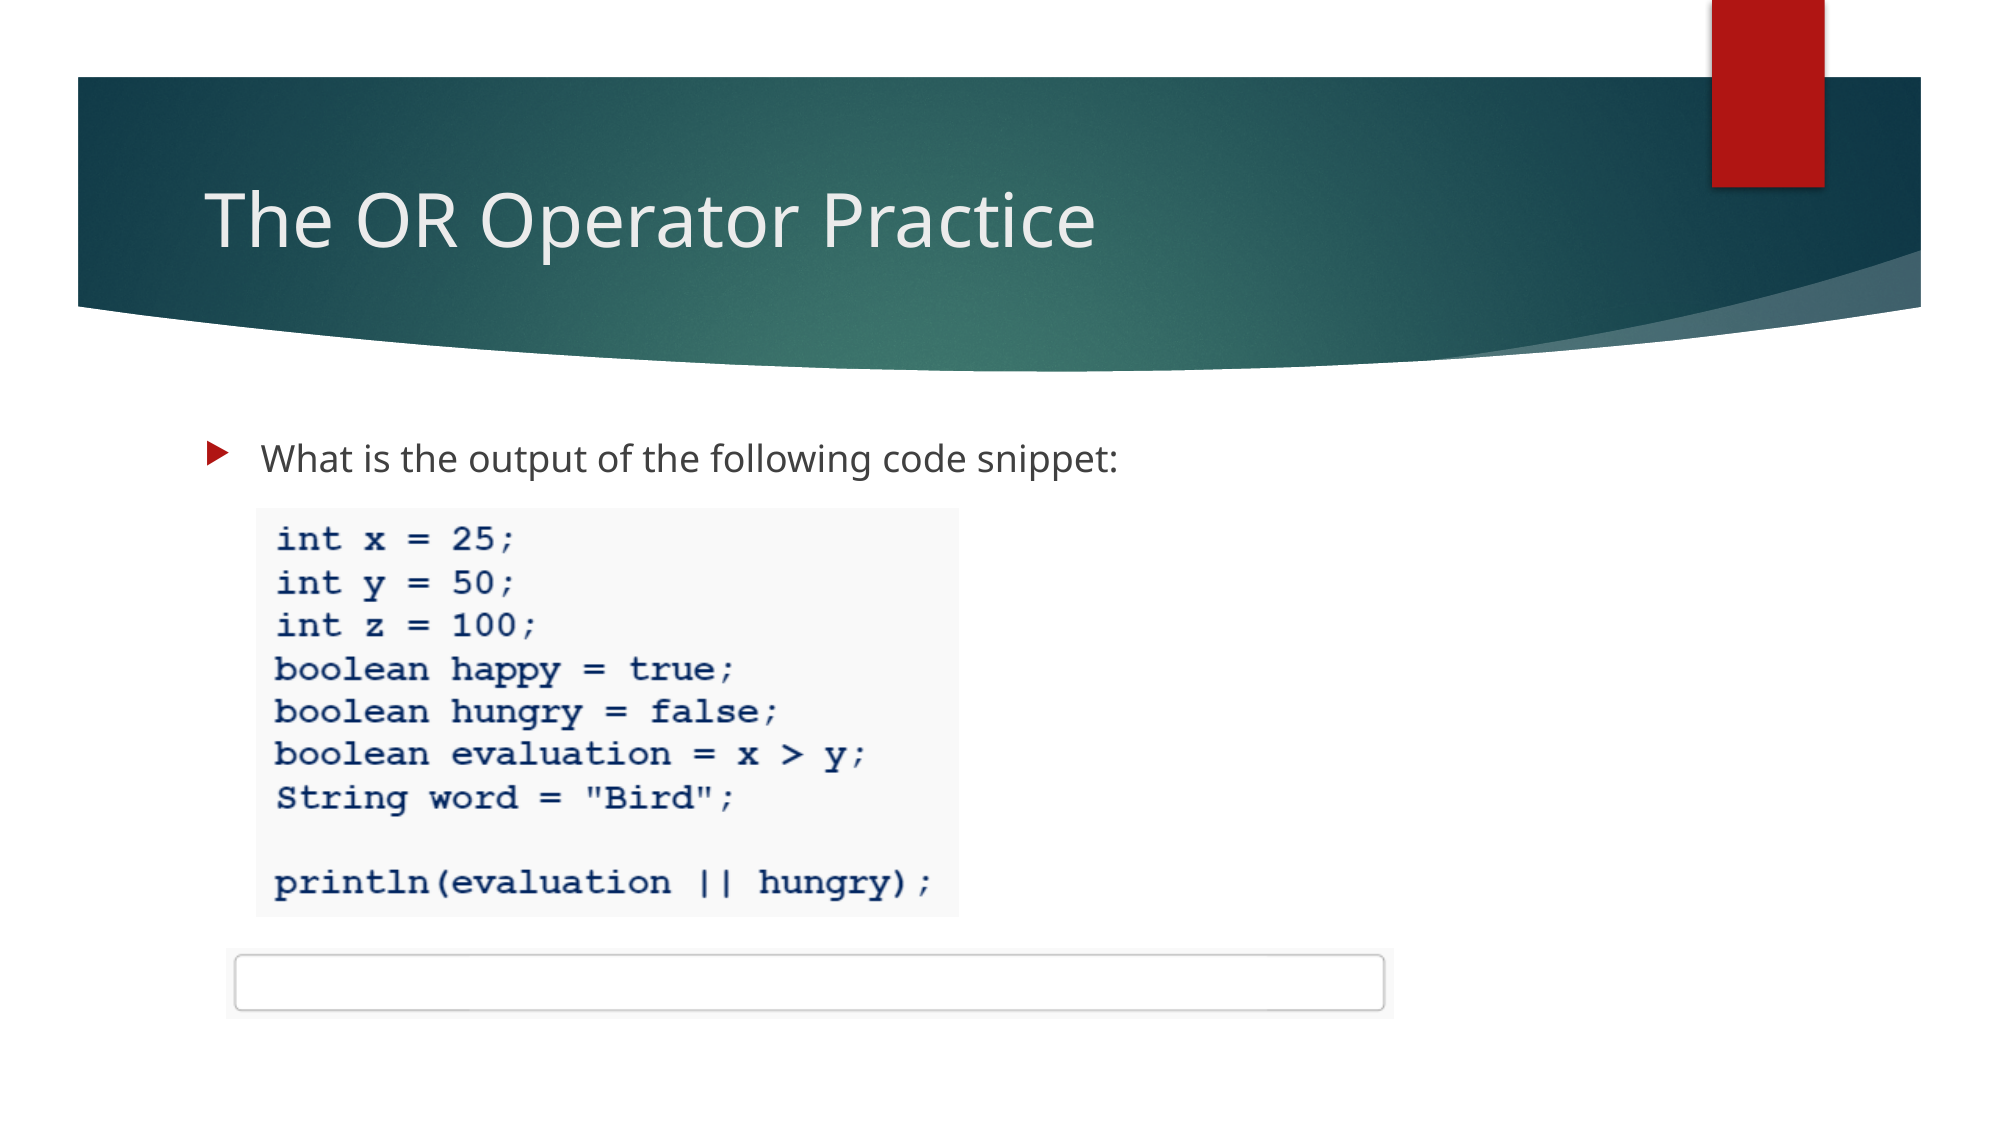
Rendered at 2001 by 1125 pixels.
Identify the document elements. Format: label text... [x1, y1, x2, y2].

picture [256, 508, 959, 917]
title The OR Operator Practice [189, 159, 1638, 276]
list What is the output of the following code snippet: [189, 427, 1638, 988]
picture [225, 948, 1394, 1020]
